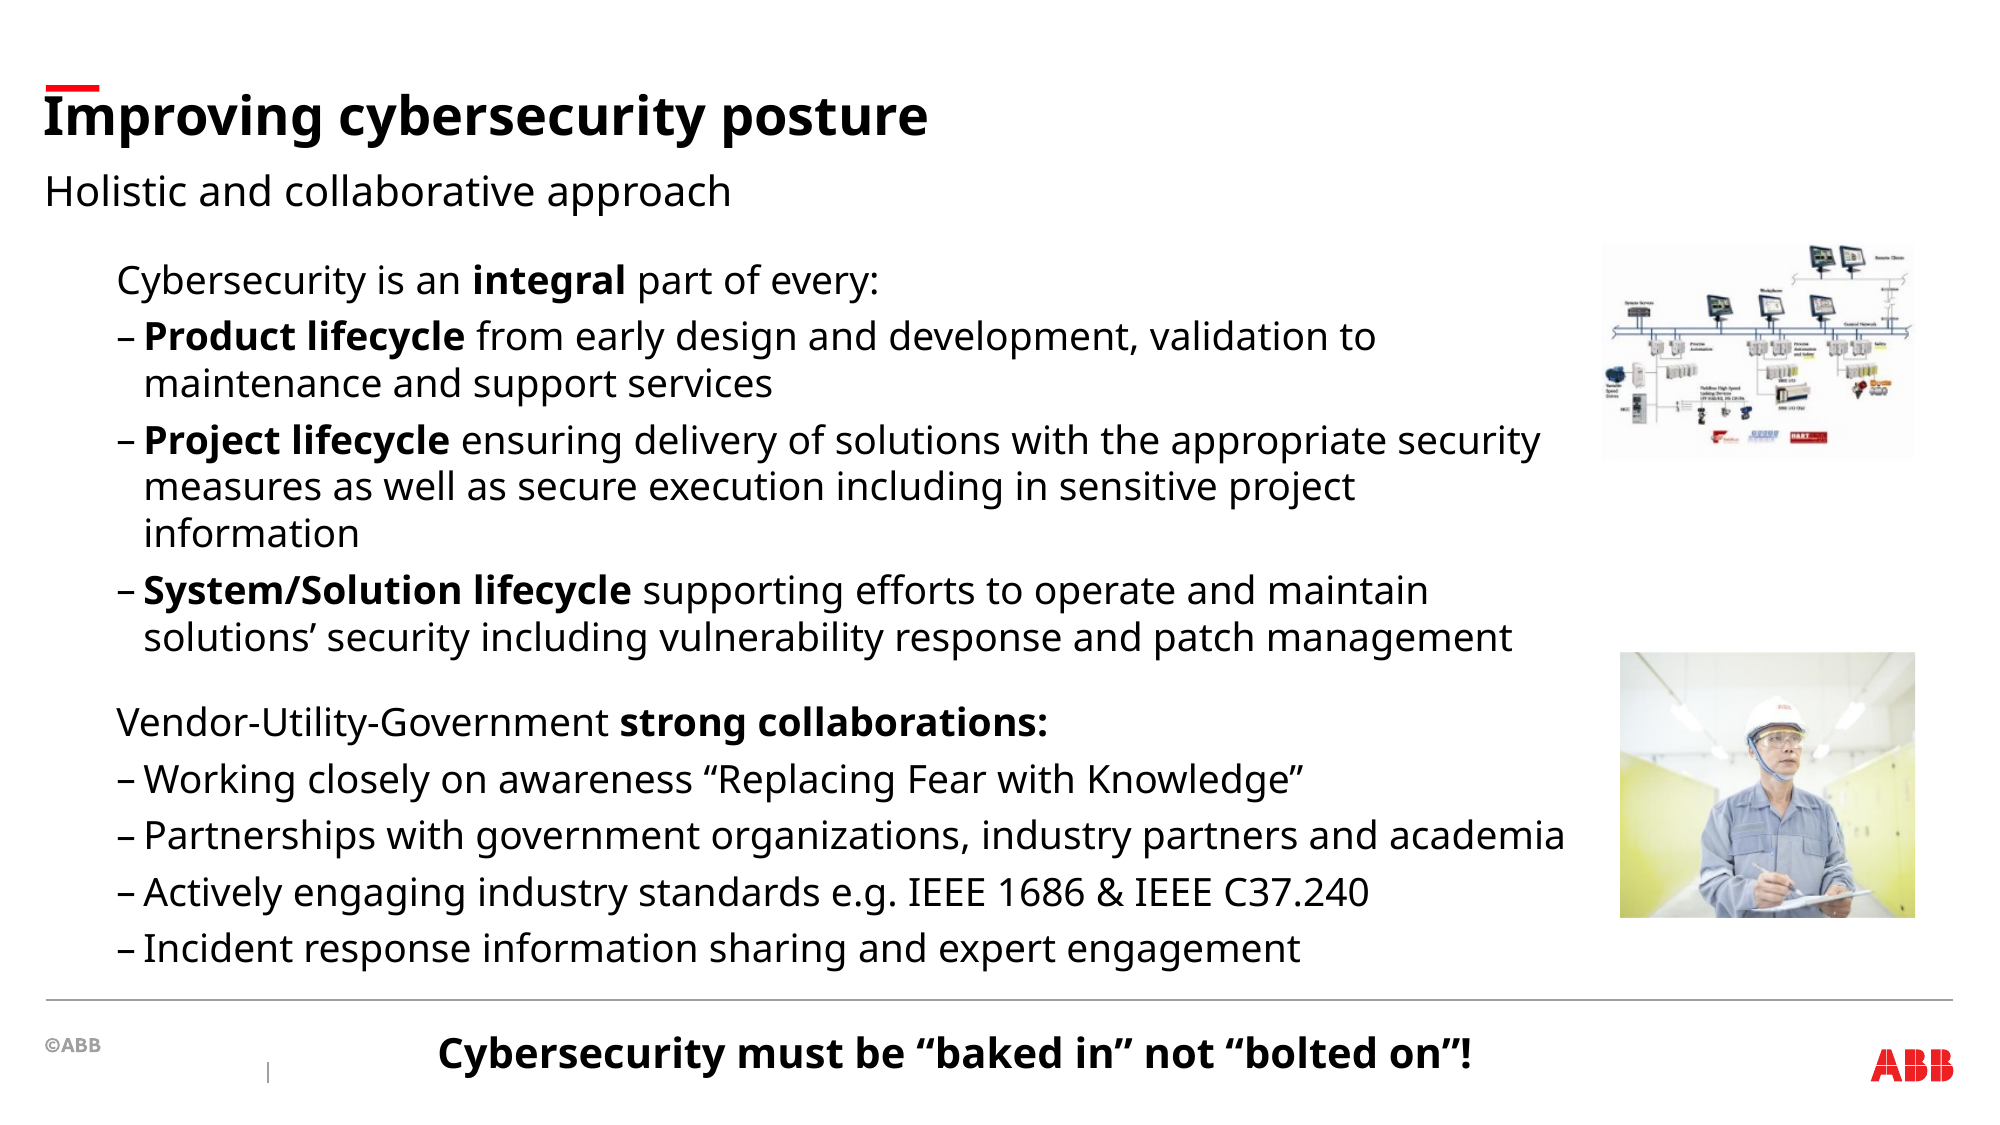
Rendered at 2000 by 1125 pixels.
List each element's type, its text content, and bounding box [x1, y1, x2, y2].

picture [1601, 194, 1916, 508]
picture [1619, 652, 1916, 918]
title Improving cybersecurity posture [43, 88, 1544, 157]
text_box Cybersecurity must be “baked in” not “bolted on”! [422, 1019, 1488, 1085]
list Cybersecurity is an integral part of every: Product lifecycle from early design and development, validation to maintenance and support services Project lifecycle ensuring delivery of solutions with the appropriate security measures as well as secure execution including in sensitive project information System/Solution lifecycle supporting efforts to operate and maintain solutions’ security including vulnerability response and patch management Vendor-Utility-Government strong collaborations: Working closely on awareness “Replacing Fear with Knowledge” Partnerships with government organizations, industry partners and academia Actively engaging industry standards e.g. IEEE 1686 & IEEE C37.240 Incident response information sharing and expert engagement [104, 243, 1585, 1008]
subtitle Holistic and collaborative approach [13, 154, 1514, 232]
